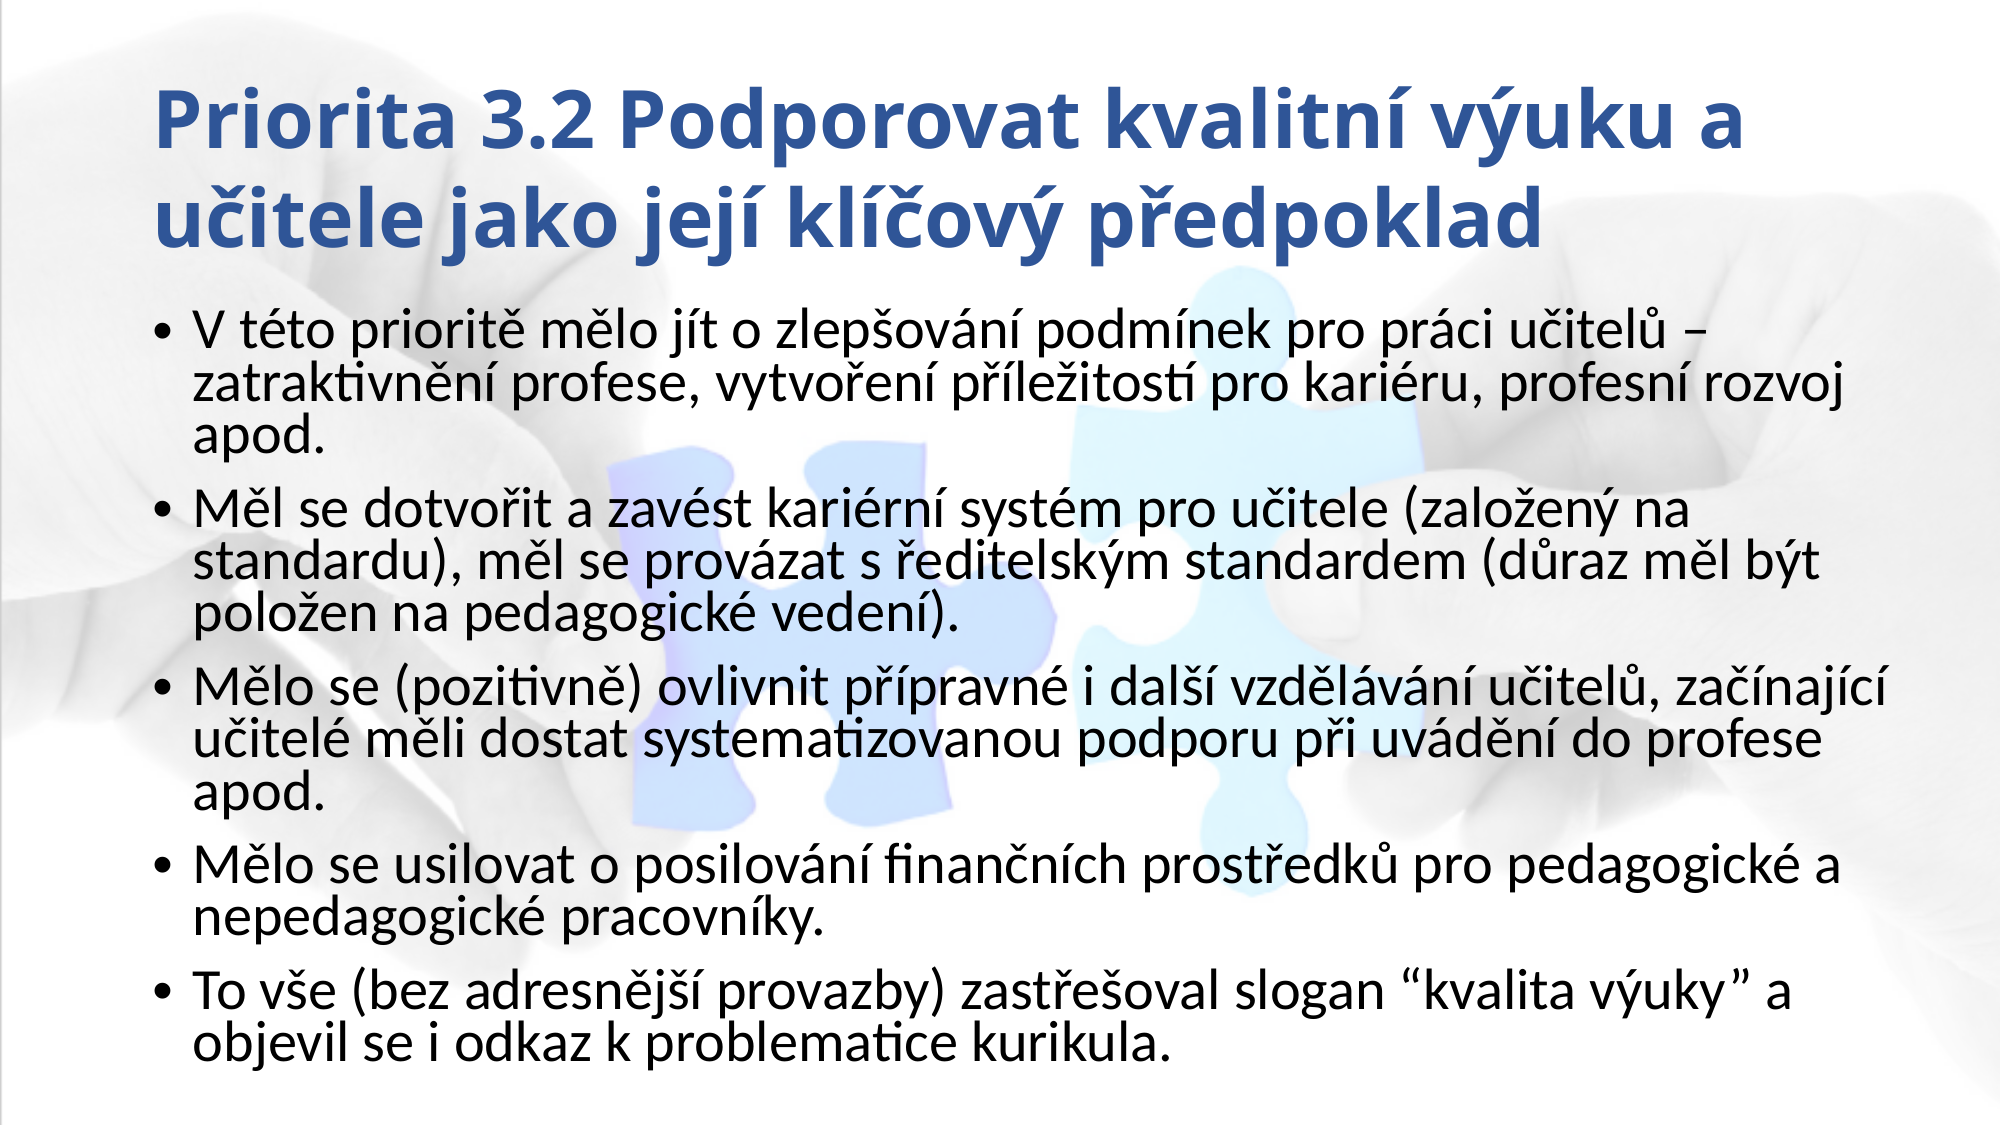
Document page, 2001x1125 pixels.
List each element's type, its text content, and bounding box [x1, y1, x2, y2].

list V této prioritě mělo jít o zlepšování podmínek pro práci učitelů – zatraktivnění profese, vytvoření příležitostí pro kariéru, profesní rozvoj apod. Měl se dotvořit a zavést kariérní systém pro učitele (založený na standardu), měl se provázat s ředitelským standardem (důraz měl být položen na pedagogické vedení). Mělo se (pozitivně) ovlivnit přípravné i další vzdělávání učitelů, začínající učitelé měli dostat systematizovanou podporu při uvádění do profese apod. Mělo se usilovat o posilování finančních prostředků pro pedagogické a nepedagogické pracovníky. To vše (bez adresnější provazby) zastřešoval slogan “kvalita výuky” a objevil se i odkaz k problematice kurikula. [137, 299, 1944, 1081]
title Priorita 3.2 Podporovat kvalitní výuku a učitele jako její klíčový předpoklad [137, 59, 1863, 278]
